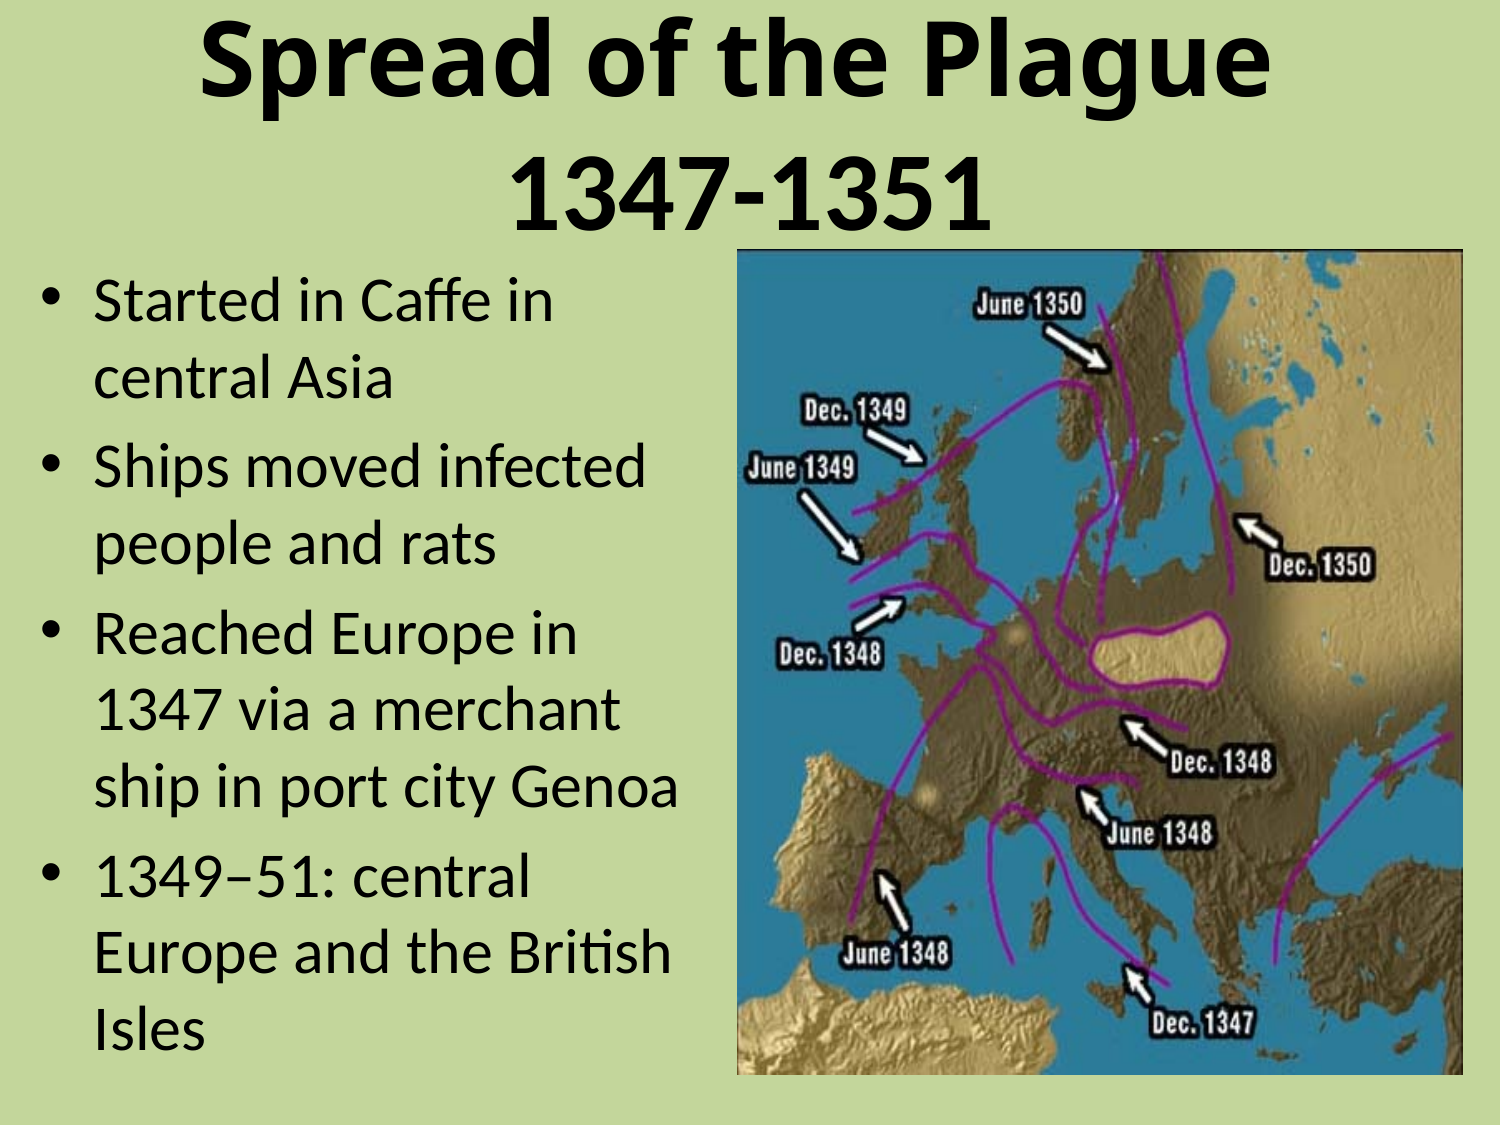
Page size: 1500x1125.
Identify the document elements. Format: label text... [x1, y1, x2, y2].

picture [737, 249, 1463, 1076]
list Started in Caffe in central Asia Ships moved infected people and rats Reached Europe in 1347 via a merchant ship in port city Genoa 1349–51: central Europe and the British Isles [24, 249, 736, 1075]
title Spread of the Plague 1347-1351 [75, 12, 1425, 233]
